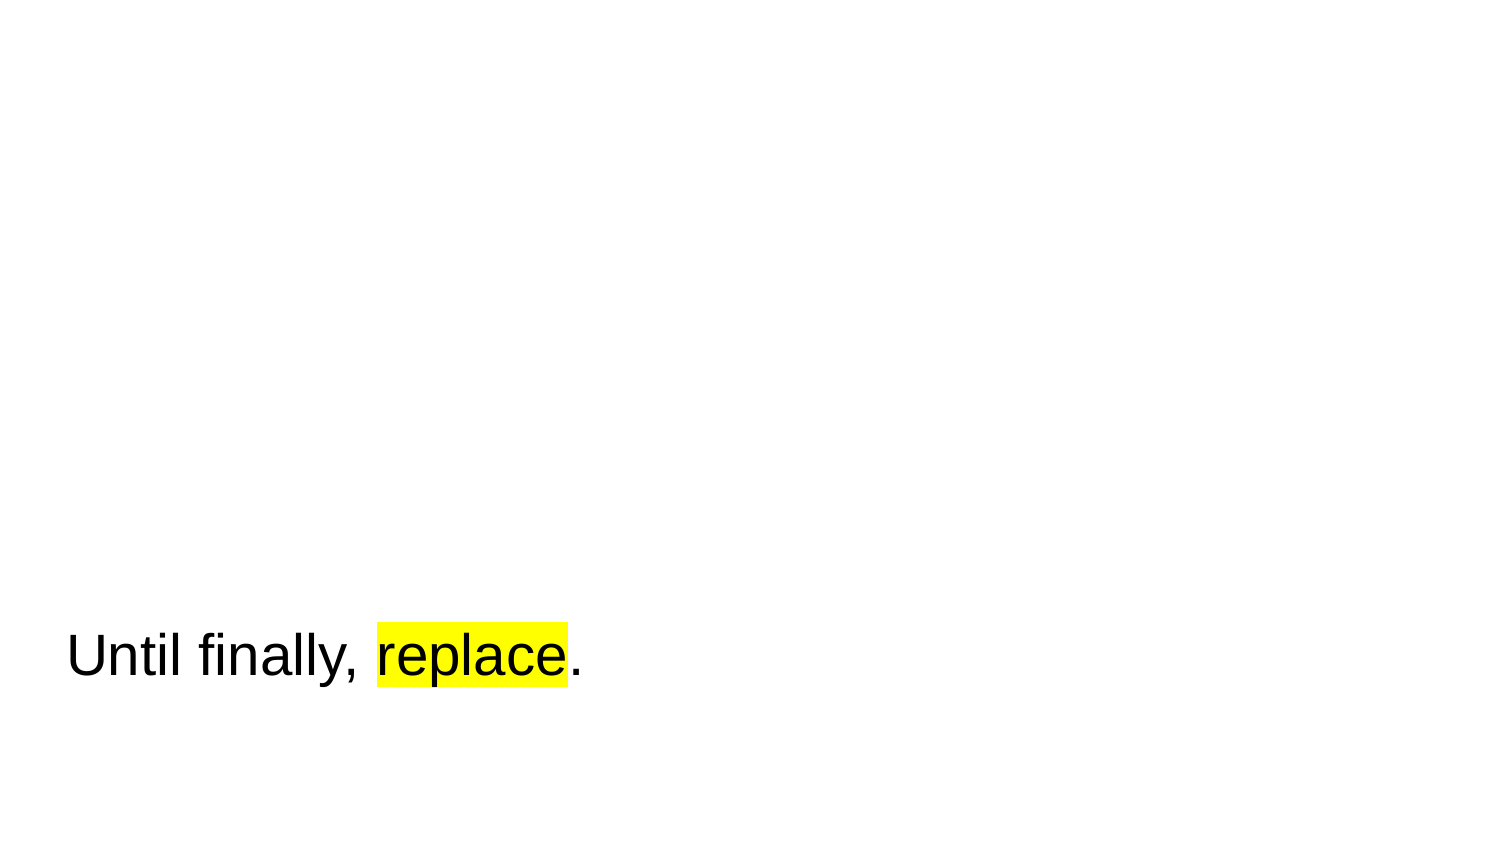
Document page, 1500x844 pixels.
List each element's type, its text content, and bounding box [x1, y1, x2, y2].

title Until finally, replace. [51, 607, 1449, 816]
